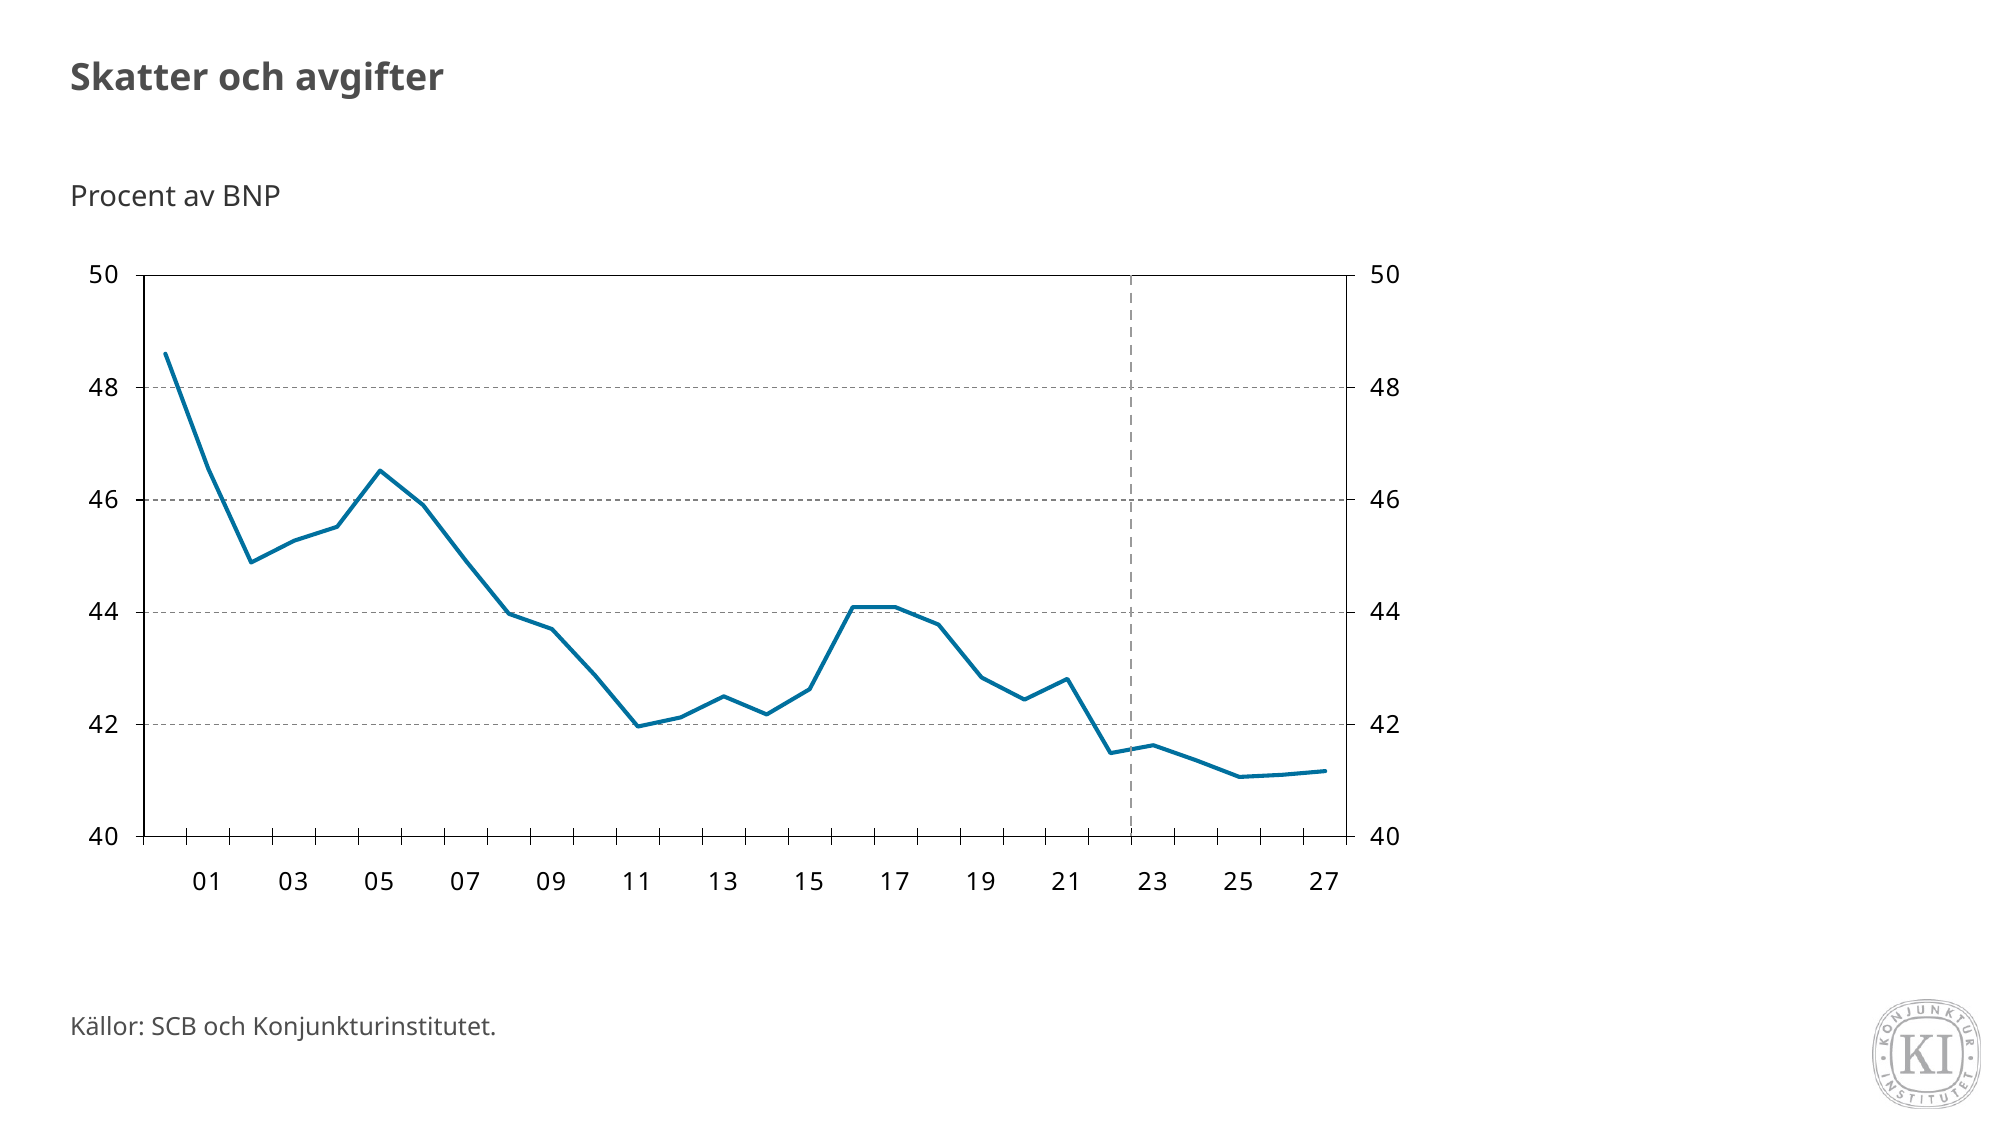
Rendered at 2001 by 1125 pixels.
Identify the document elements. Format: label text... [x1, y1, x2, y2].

list Procent av BNP [55, 137, 1476, 220]
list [72, 249, 1491, 946]
title Skatter och avgifter [55, 45, 1476, 128]
subtitle Källor: SCB och Konjunkturinstitutet. [55, 1003, 1476, 1106]
picture [1872, 999, 1981, 1109]
